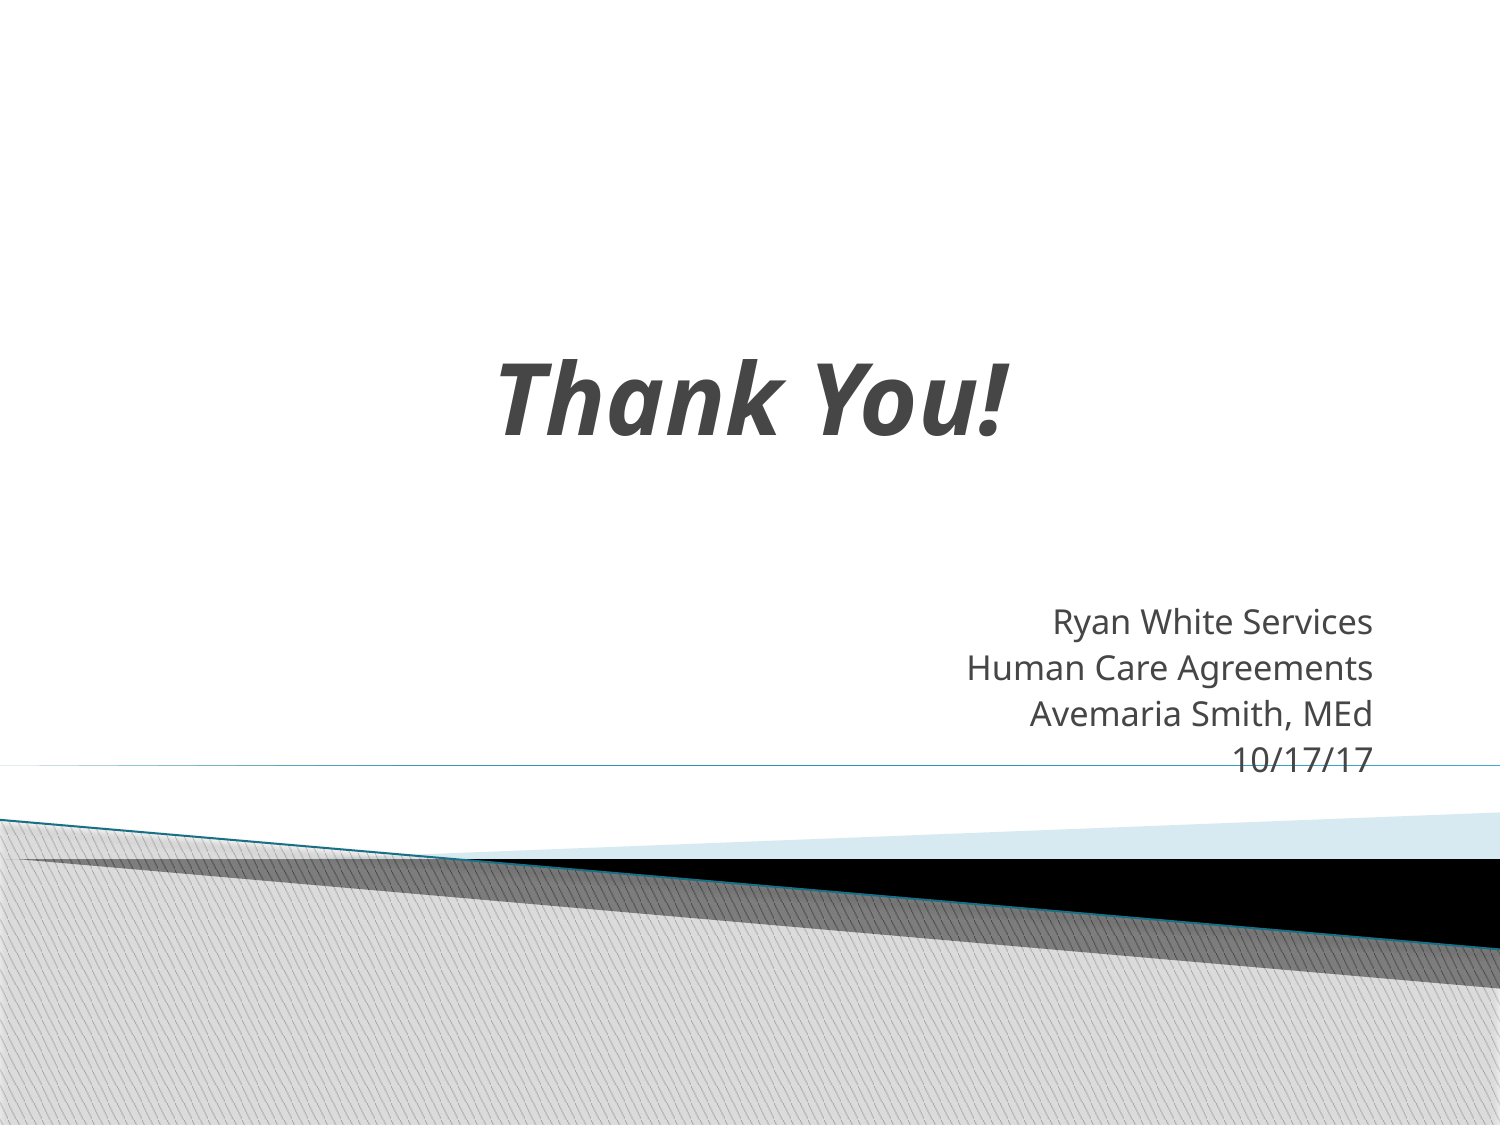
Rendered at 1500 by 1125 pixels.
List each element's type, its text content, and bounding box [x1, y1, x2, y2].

title Thank You! [112, 162, 1388, 463]
subtitle Ryan White Services Human Care Agreements Avemaria Smith, MEd 10/17/17 [112, 592, 1388, 790]
picture [5, 859, 1500, 989]
